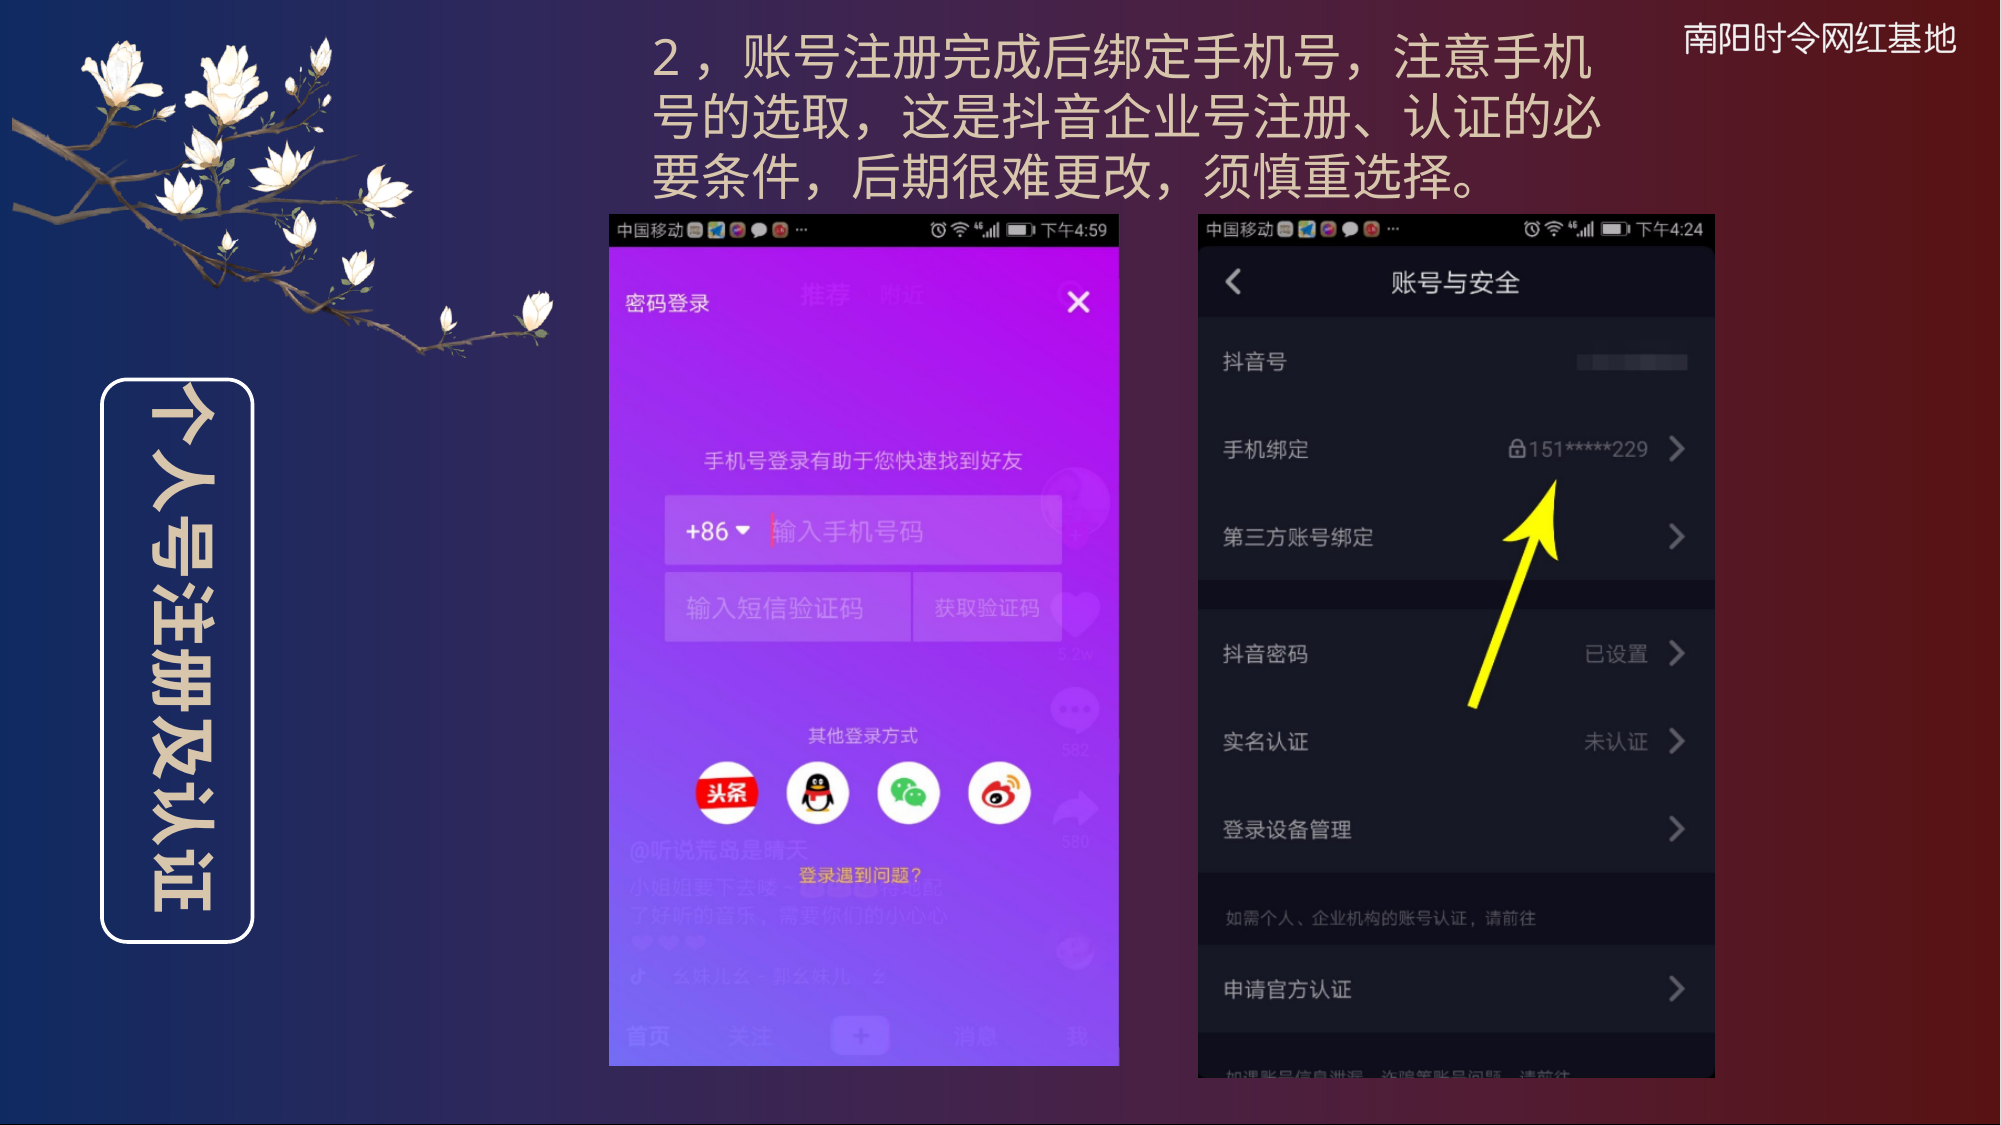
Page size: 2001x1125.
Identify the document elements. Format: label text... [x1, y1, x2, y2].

text_box [100, 420, 254, 943]
text_box 2，账号注册完成后绑定手机号，注意手机号的选取，这是抖音企业号注册、认证的必要条件，后期很难更改，须慎重选择。 [638, 18, 1651, 213]
picture [0, 0, 2001, 1125]
